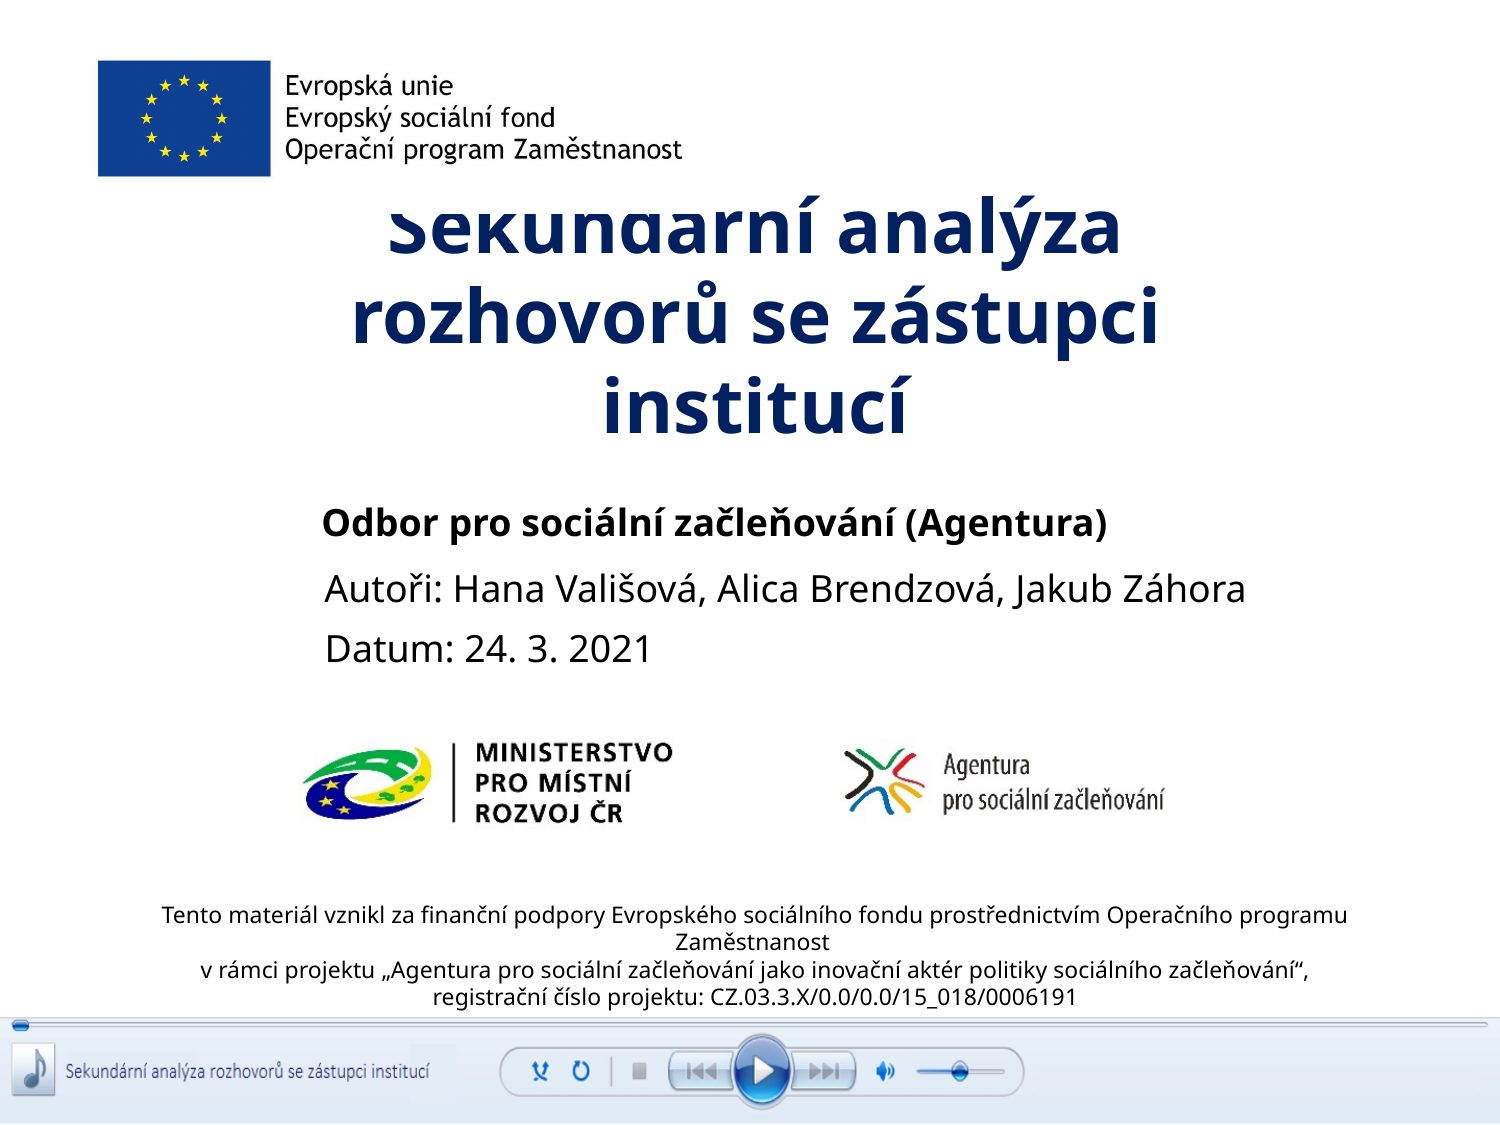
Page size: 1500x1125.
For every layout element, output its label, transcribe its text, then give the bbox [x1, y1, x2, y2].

text_box Tento materiál vznikl za finanční podpory Evropského sociálního fondu prostřednictvím Operačního programu Zaměstnanost v rámci projektu „Agentura pro sociální začleňování jako inovační aktér politiky sociálního začleňování“, registrační číslo projektu: CZ.03.3.X/0.0/0.0/15_018/0006191 [100, 893, 1412, 1018]
text_box Odbor pro sociální začleňování (Agentura) [306, 491, 1146, 552]
text_box Autoři: Hana Vališová, Alica Brendzová, Jakub Záhora [309, 557, 1282, 618]
text_box Datum: 24. 3. 2021 [309, 617, 1149, 678]
title Sekundární analýza rozhovorů se zástupci institucí [191, 255, 1320, 457]
picture [0, 0, 1500, 1125]
